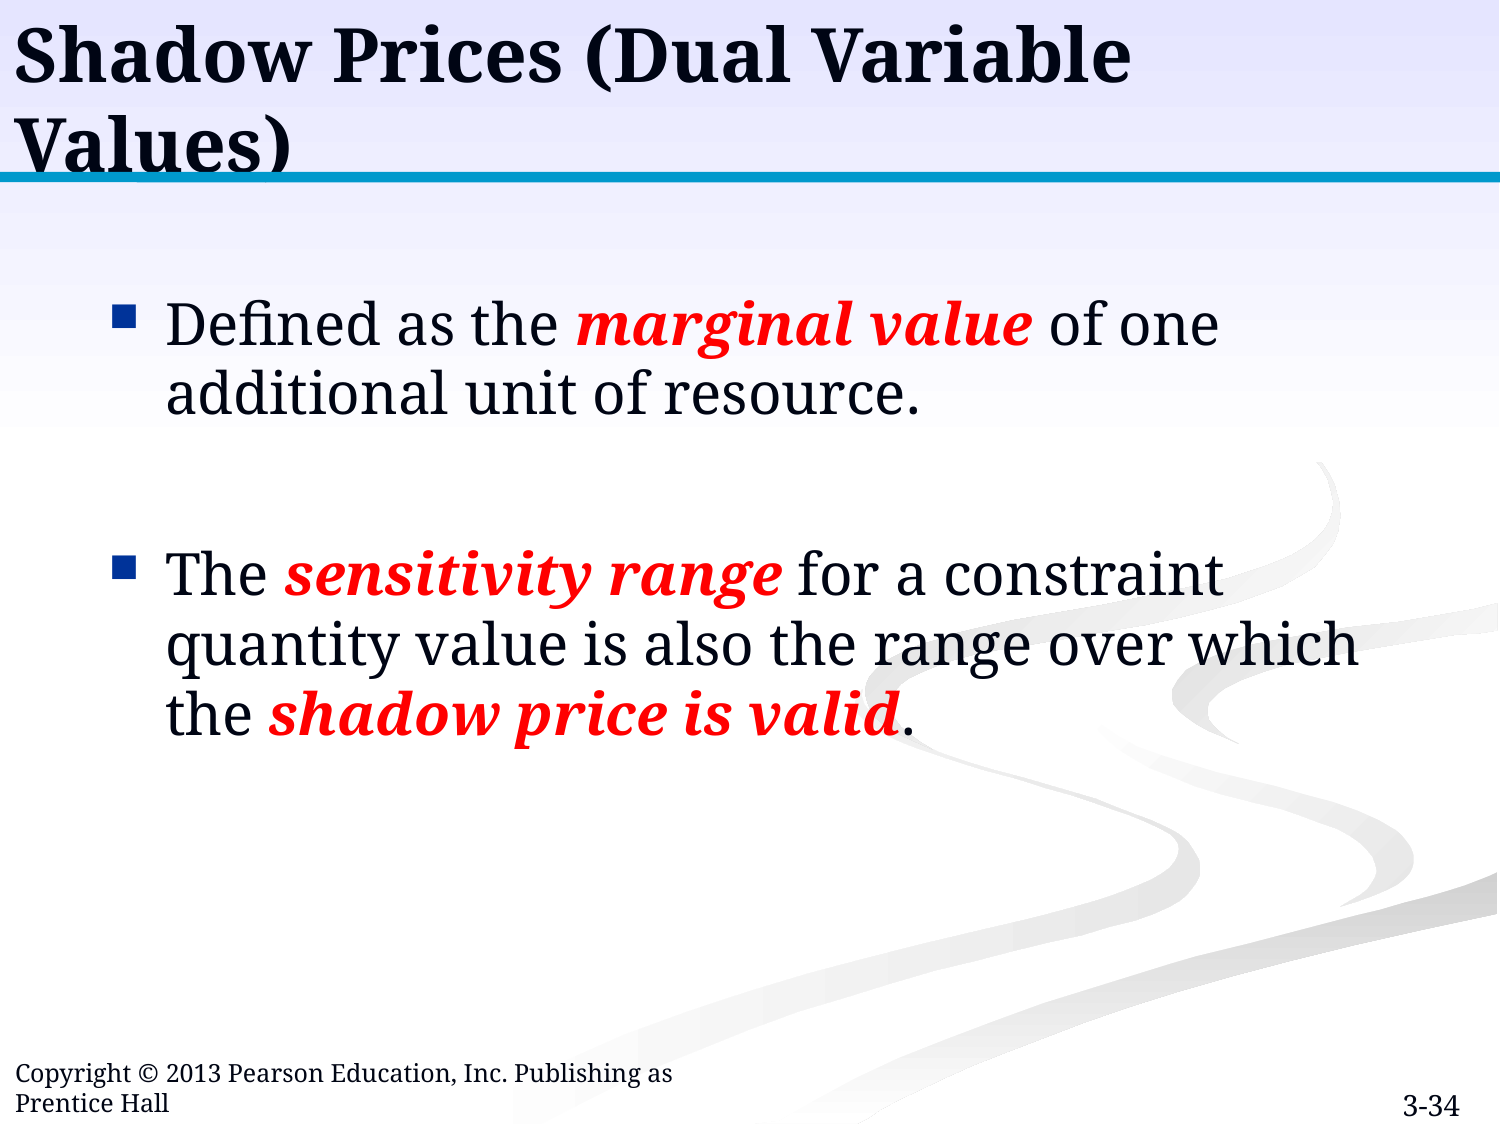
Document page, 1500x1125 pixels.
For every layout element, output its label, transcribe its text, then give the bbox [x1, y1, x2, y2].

footer Copyright © 2013 Pearson Education, Inc. Publishing as Prentice Hall [0, 1046, 726, 1125]
list Defined as the marginal value of one additional unit of resource. The sensitivity range for a constraint quantity value is also the range over which the shadow price is valid. [93, 278, 1444, 1022]
text_box Shadow Prices (Dual Variable Values) [0, 0, 1413, 166]
